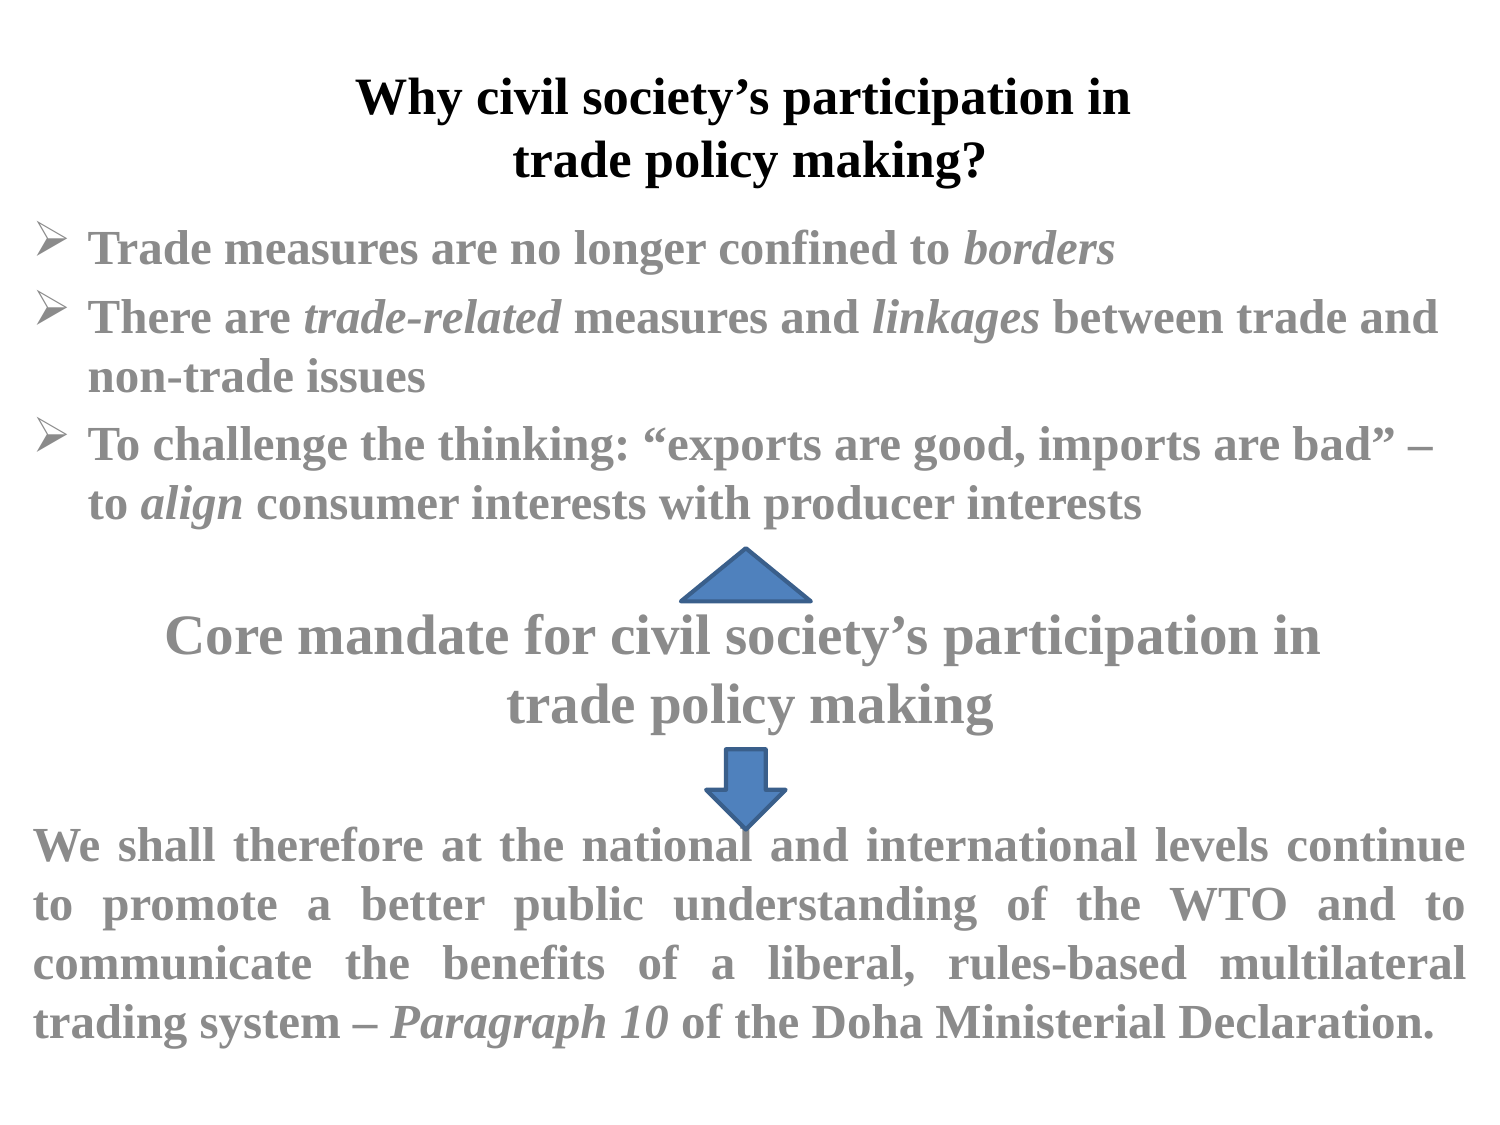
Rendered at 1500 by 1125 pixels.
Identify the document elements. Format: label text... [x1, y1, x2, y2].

subtitle Trade measures are no longer confined to borders There are trade-related measures and linkages between trade and non-trade issues To challenge the thinking: “exports are good, imports are bad” – to align consumer interests with producer interests Core mandate for civil society’s participation in trade policy making We shall therefore at the national and international levels continue to promote a better public understanding of the WTO and to communicate the benefits of a liberal, rules-based multilateral trading system – Paragraph 10 of the Doha Ministerial Declaration. [17, 208, 1483, 1106]
text_box [704, 747, 788, 832]
text_box [678, 546, 813, 604]
title Why civil society’s participation in trade policy making? [112, 54, 1388, 197]
